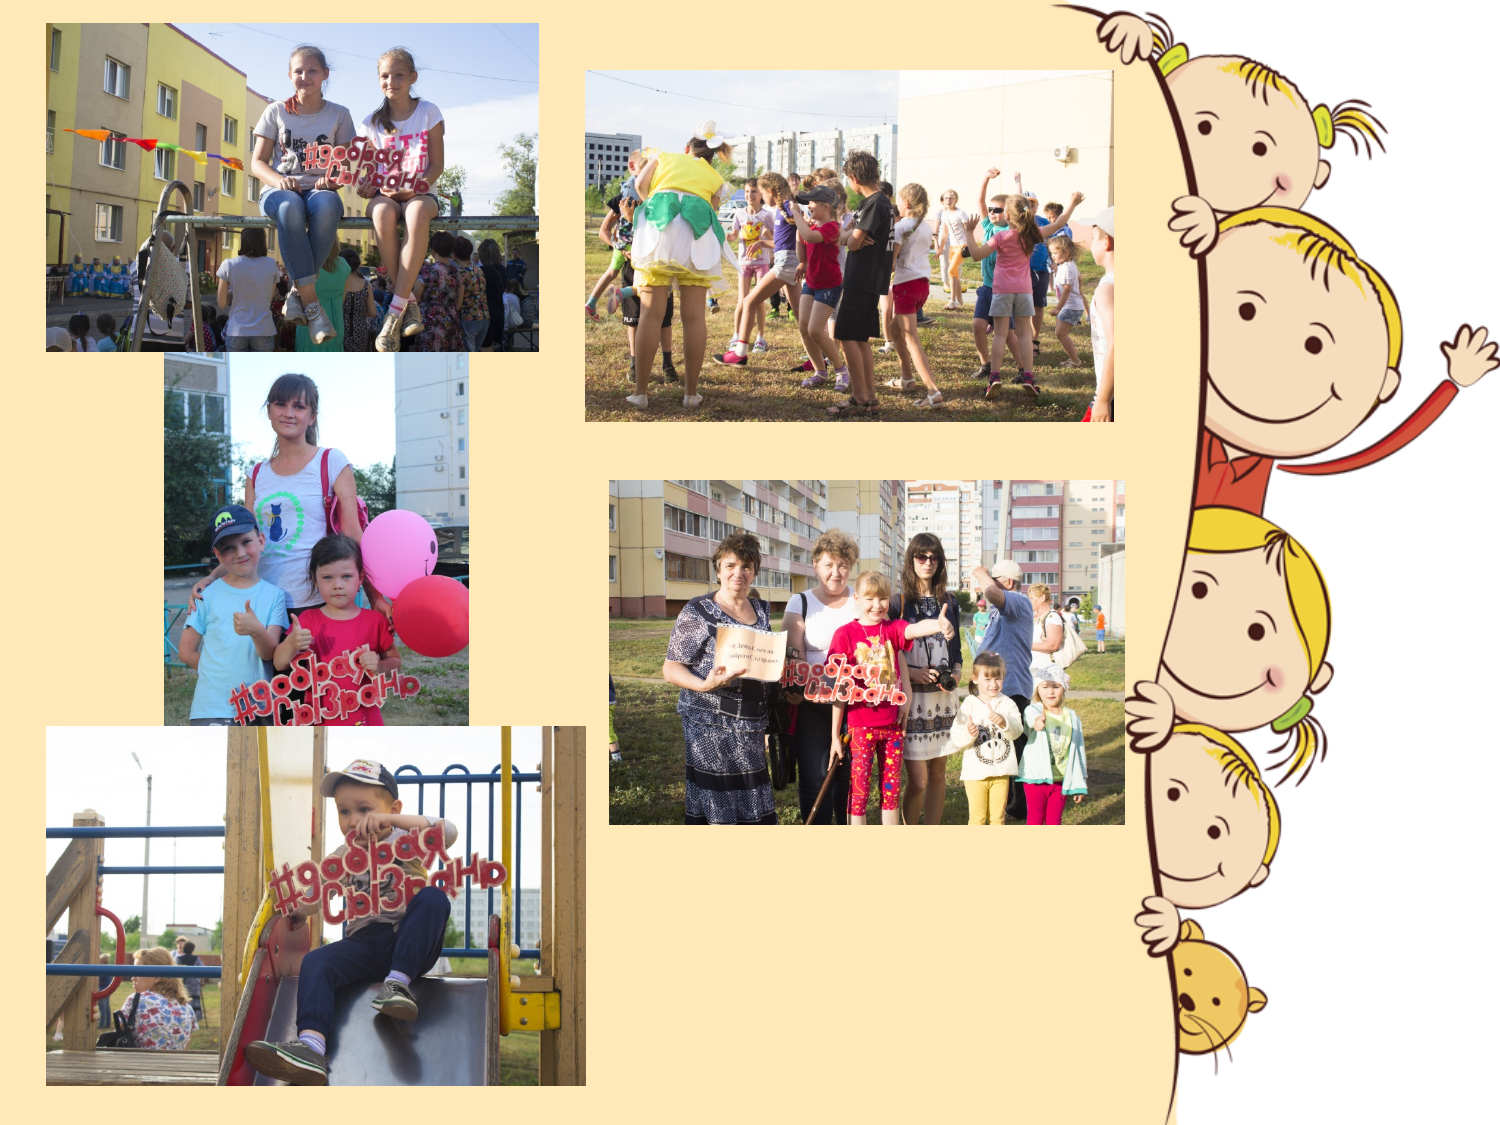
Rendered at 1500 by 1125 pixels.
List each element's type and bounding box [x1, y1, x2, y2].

list [585, 70, 1114, 423]
picture [0, 0, 1500, 1125]
